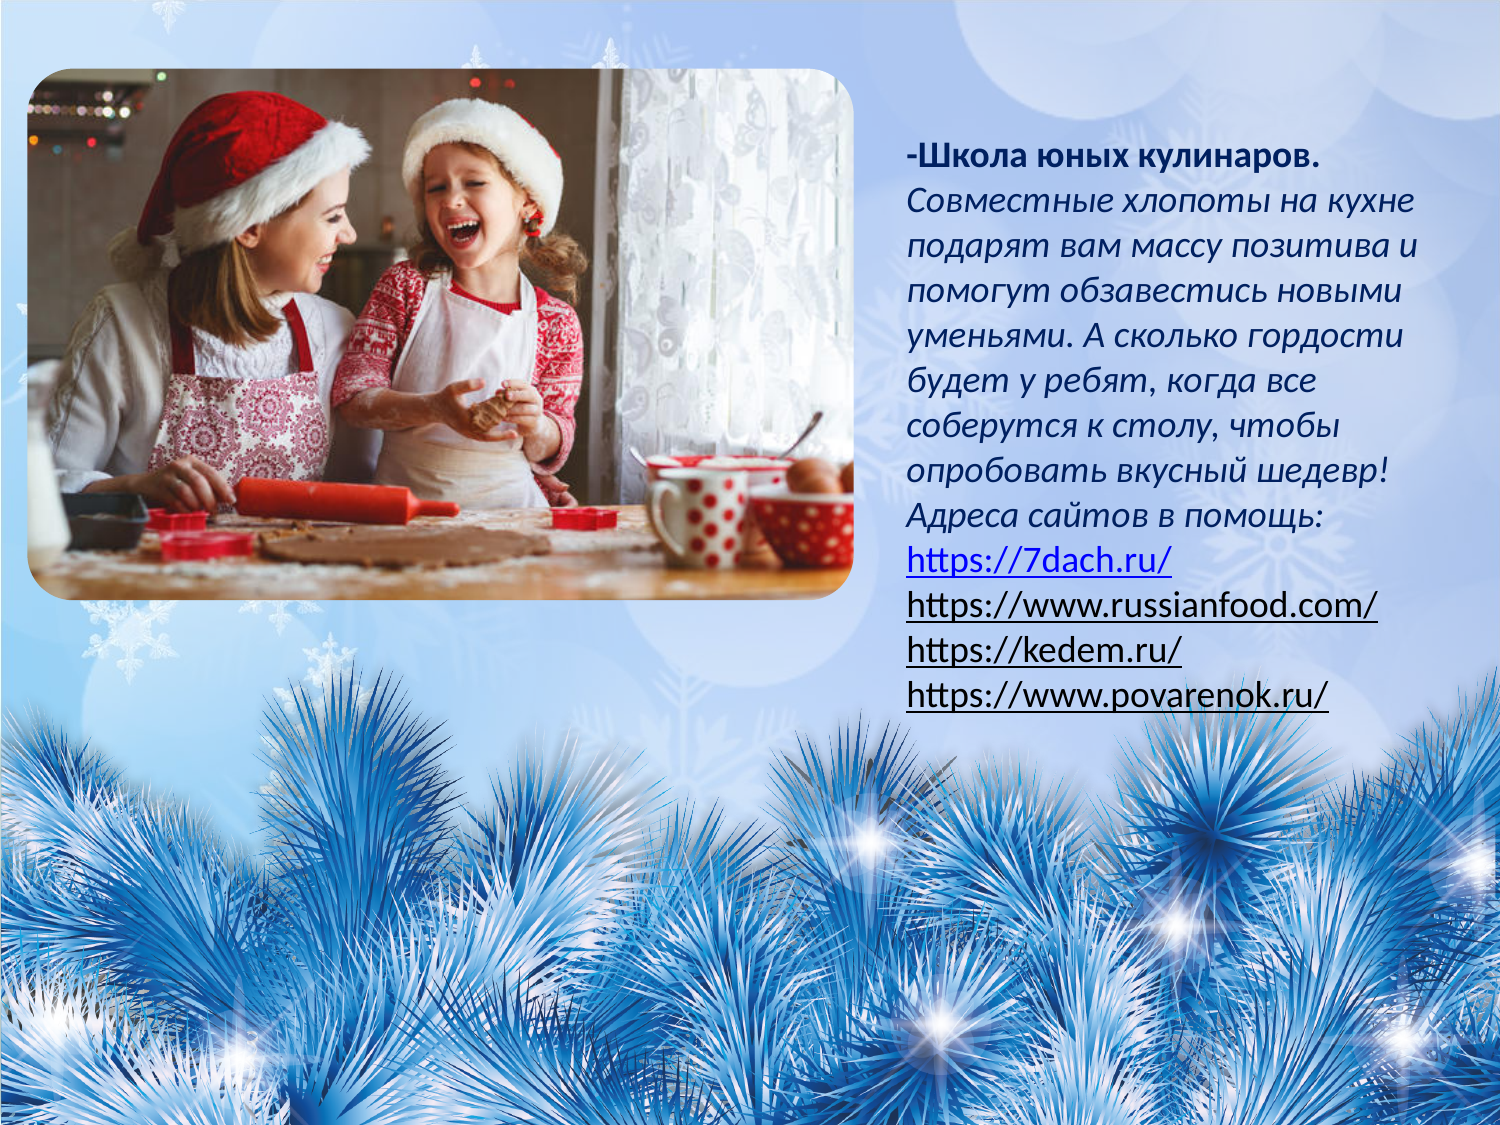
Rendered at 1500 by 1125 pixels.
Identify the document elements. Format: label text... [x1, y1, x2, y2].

picture [27, 68, 854, 601]
picture [0, 655, 1500, 1125]
text_box -Школа юных кулинаров. Совместные хлопоты на кухне подарят вам массу позитива и помогут обзавестись новыми уменьями. А сколько гордости будет у ребят, когда все соберутся к столу, чтобы опробовать вкусный шедевр! Адреса сайтов в помощь: https://7dach.ru/ https://www.russianfood.com/ https://kedem.ru/ https://www.povarenok.ru/ [891, 123, 1459, 654]
